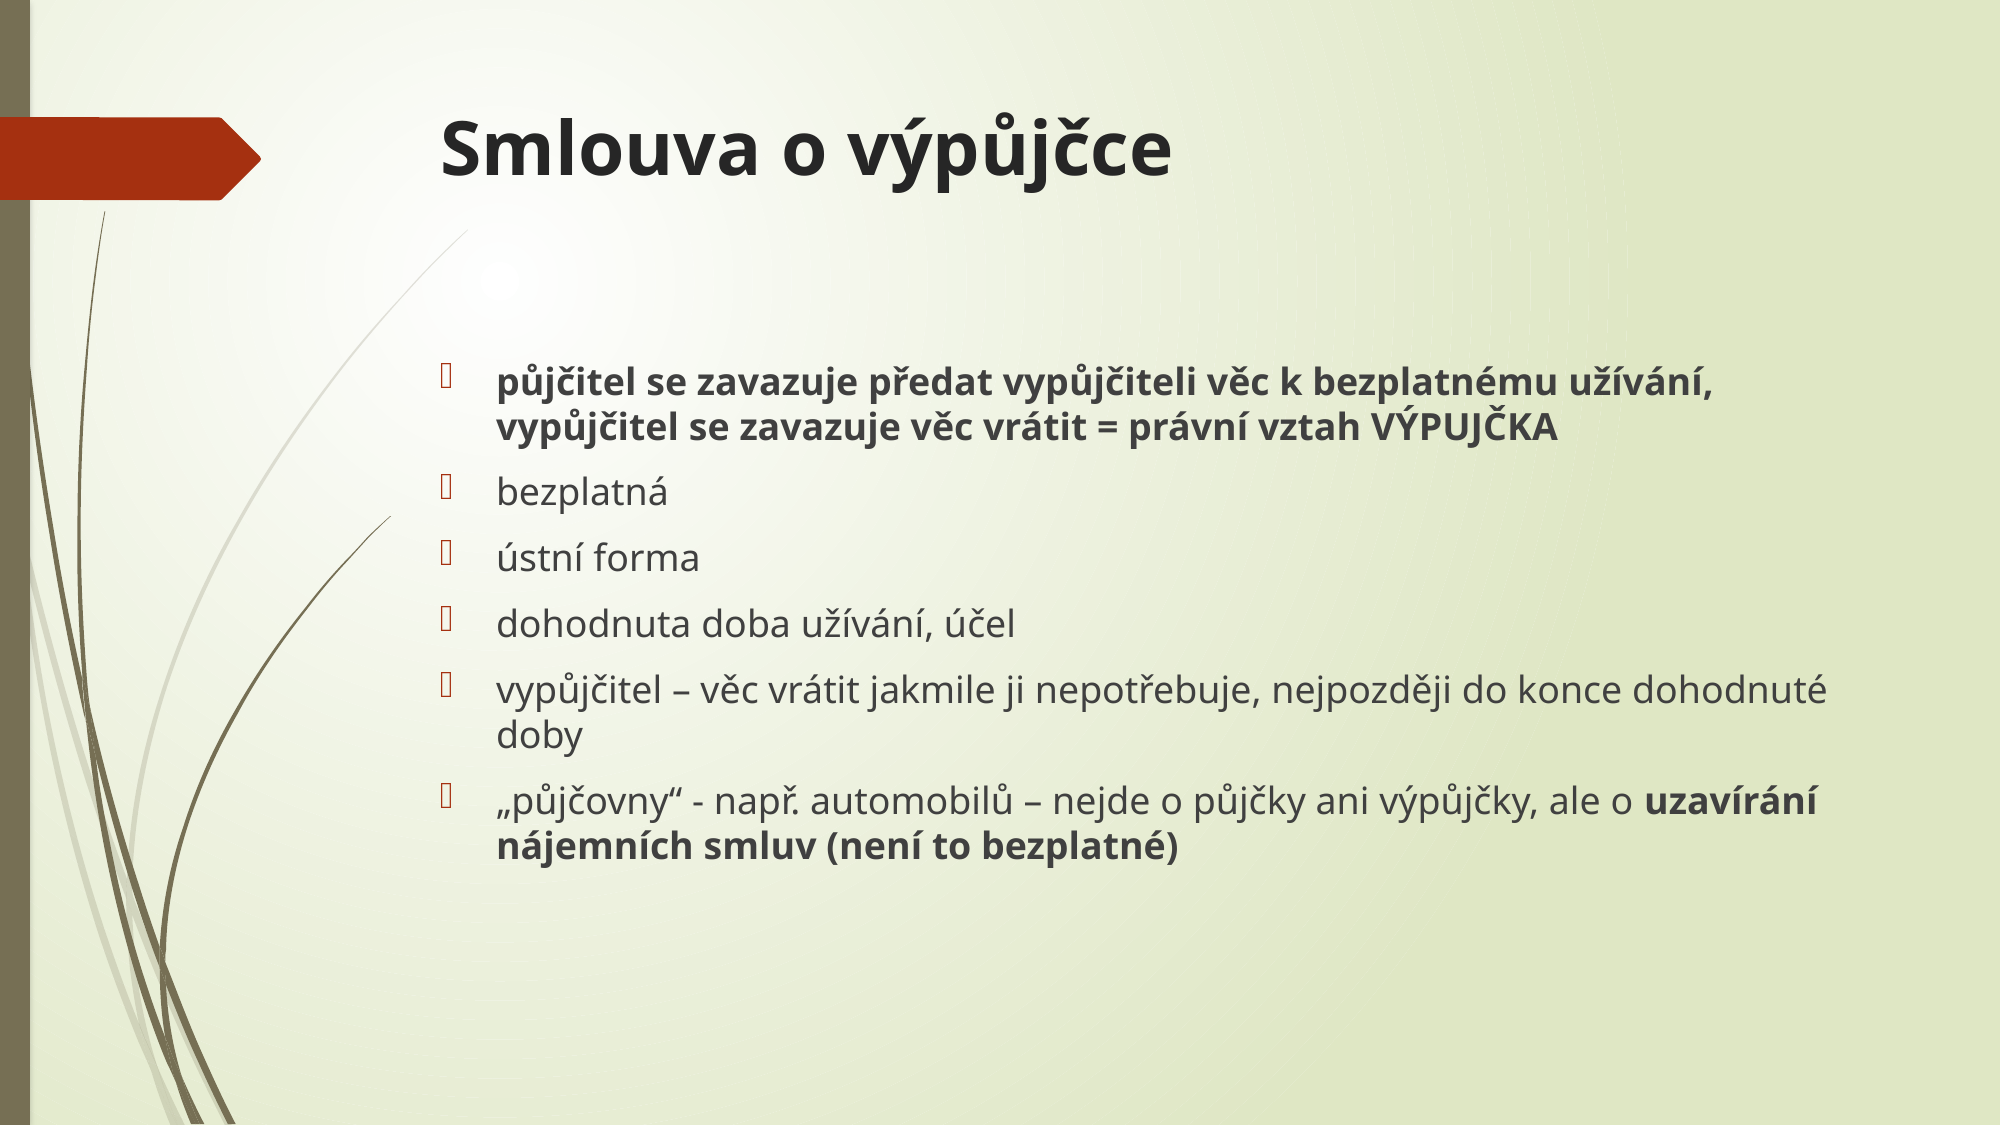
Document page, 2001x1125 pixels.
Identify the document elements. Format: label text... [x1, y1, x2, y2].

title Smlouva o výpůjčce [425, 93, 1888, 304]
list půjčitel se zavazuje předat vypůjčiteli věc k bezplatnému užívání, vypůjčitel se zavazuje věc vrátit = právní vztah VÝPUJČKA bezplatná ústní forma dohodnuta doba užívání, účel vypůjčitel – věc vrátit jakmile ji nepotřebuje, nejpozději do konce dohodnuté doby „půjčovny“ - např. automobilů – nejde o půjčky ani výpůjčky, ale o uzavírání nájemních smluv (není to bezplatné) [424, 350, 1888, 970]
